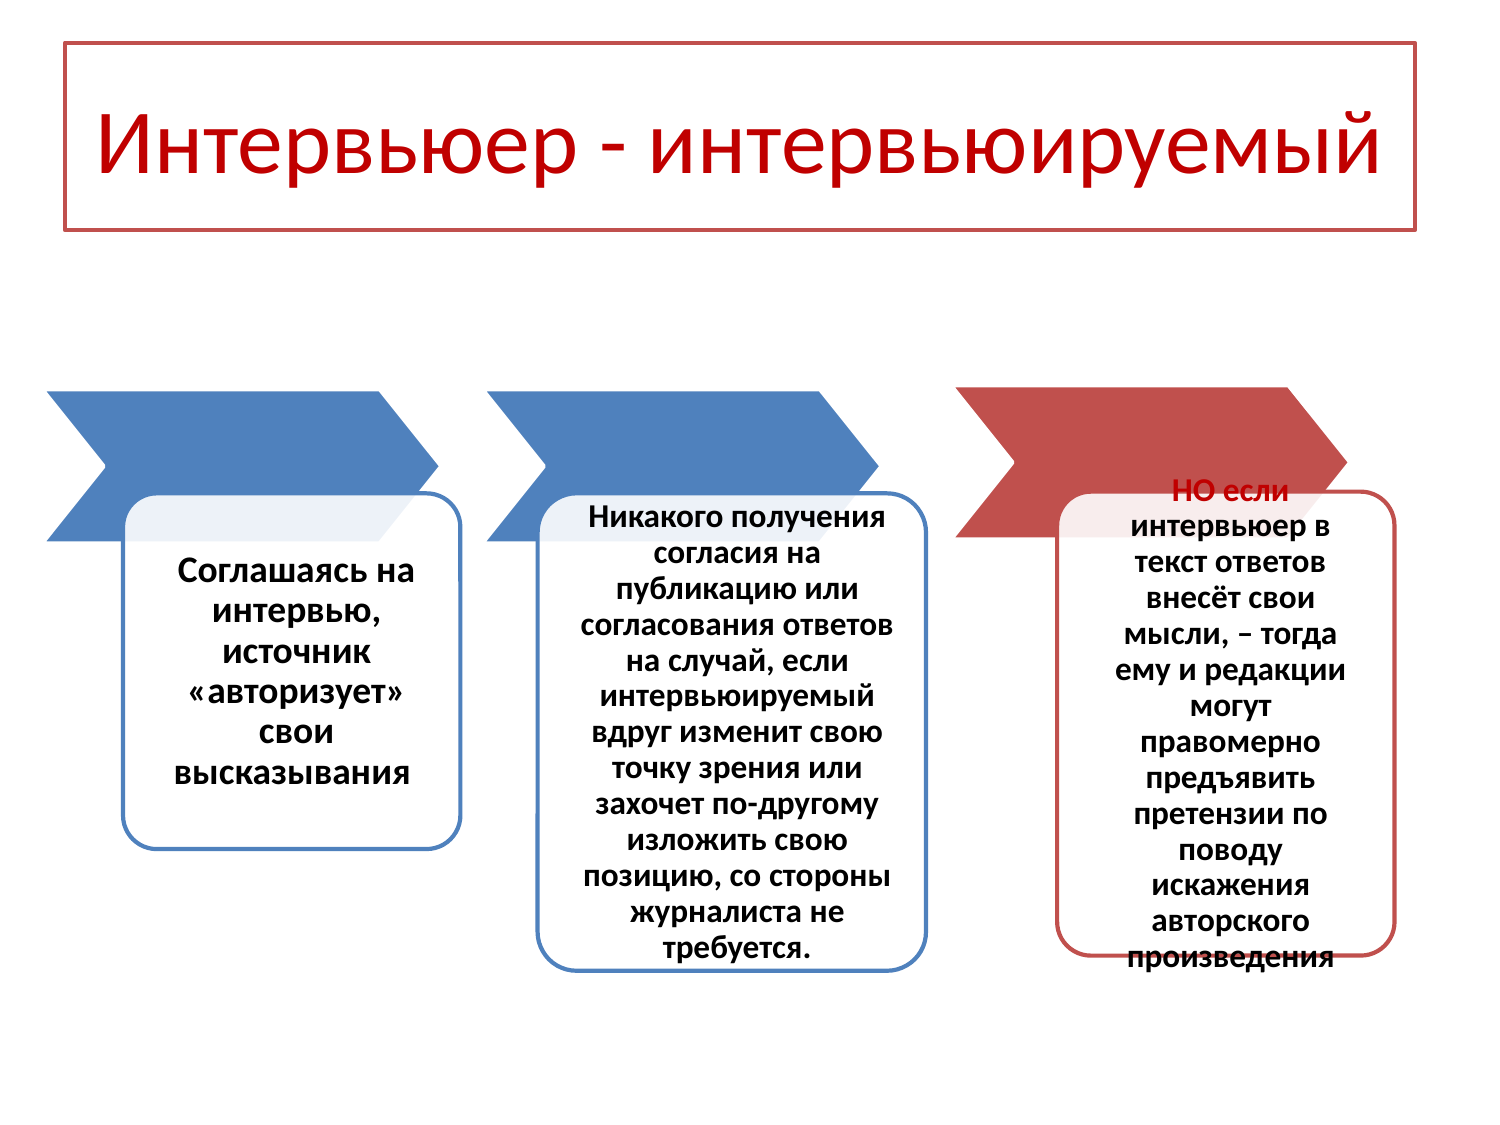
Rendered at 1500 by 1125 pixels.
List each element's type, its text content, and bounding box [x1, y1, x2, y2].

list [41, 160, 1426, 1006]
title Интервьюер - интервьюируемый [63, 41, 1417, 159]
